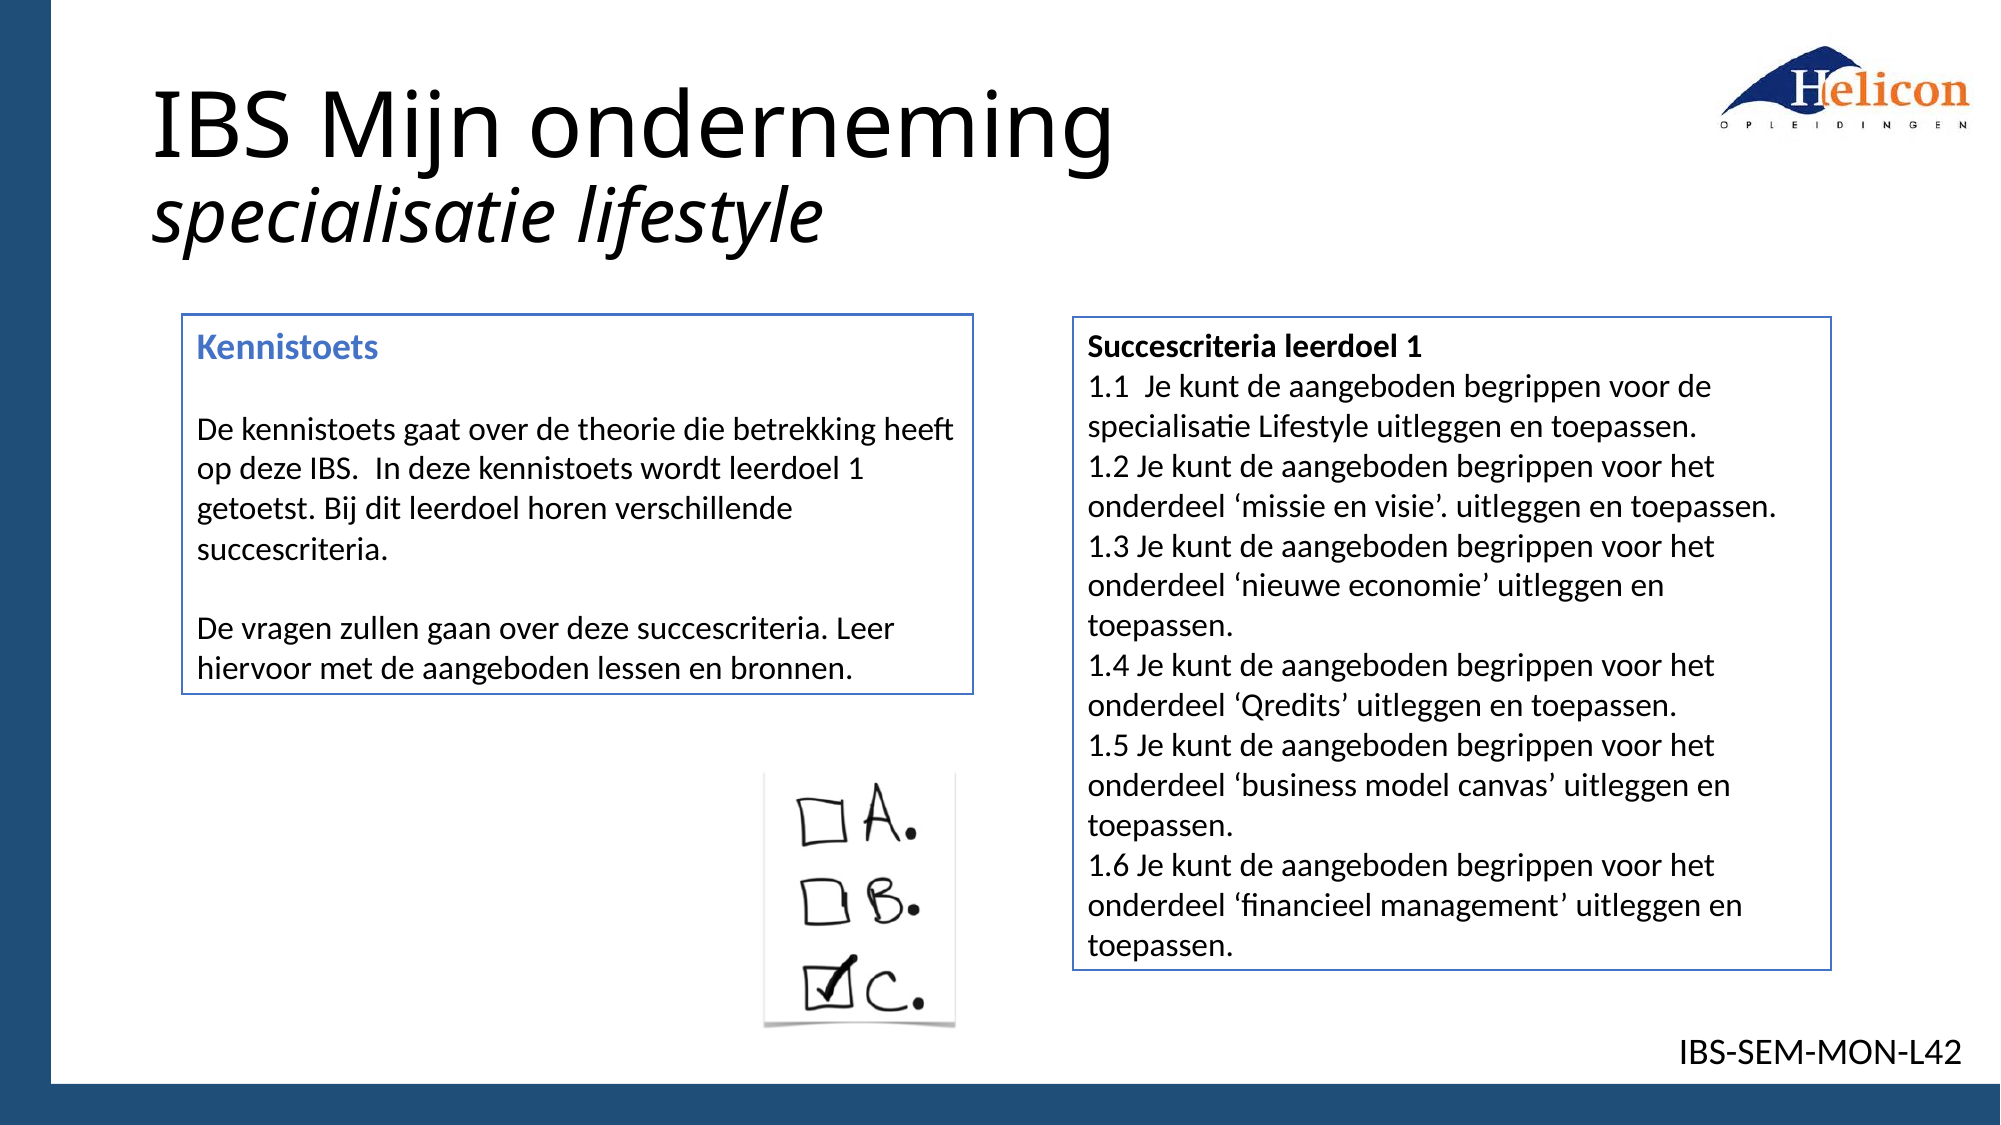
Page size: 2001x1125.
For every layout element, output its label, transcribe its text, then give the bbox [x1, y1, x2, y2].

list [1715, 22, 1974, 150]
text_box Succescriteria leerdoel 1 1.1 Je kunt de aangeboden begrippen voor de specialisatie Lifestyle uitleggen en toepassen. 1.2 Je kunt de aangeboden begrippen voor het onderdeel ‘missie en visie’. uitleggen en toepassen. 1.3 Je kunt de aangeboden begrippen voor het onderdeel ‘nieuwe economie’ uitleggen en toepassen. 1.4 Je kunt de aangeboden begrippen voor het onderdeel ‘Qredits’ uitleggen en toepassen. 1.5 Je kunt de aangeboden begrippen voor het onderdeel ‘business model canvas’ uitleggen en toepassen. 1.6 Je kunt de aangeboden begrippen voor het onderdeel ‘financieel management’ uitleggen en toepassen. [1072, 316, 1832, 971]
picture [743, 759, 973, 1045]
text_box Kennistoets De kennistoets gaat over de theorie die betrekking heeft op deze IBS. In deze kennistoets wordt leerdoel 1 getoetst. Bij dit leerdoel horen verschillende succescriteria. De vragen zullen gaan over deze succescriteria. Leer hiervoor met de aangeboden lessen en bronnen. [181, 313, 974, 695]
text_box [0, 0, 52, 1125]
title IBS Mijn onderneming specialisatie lifestyle [137, 59, 1863, 278]
text_box [50, 1083, 2000, 1125]
text_box IBS-SEM-MON-L42 [1664, 1019, 1978, 1080]
